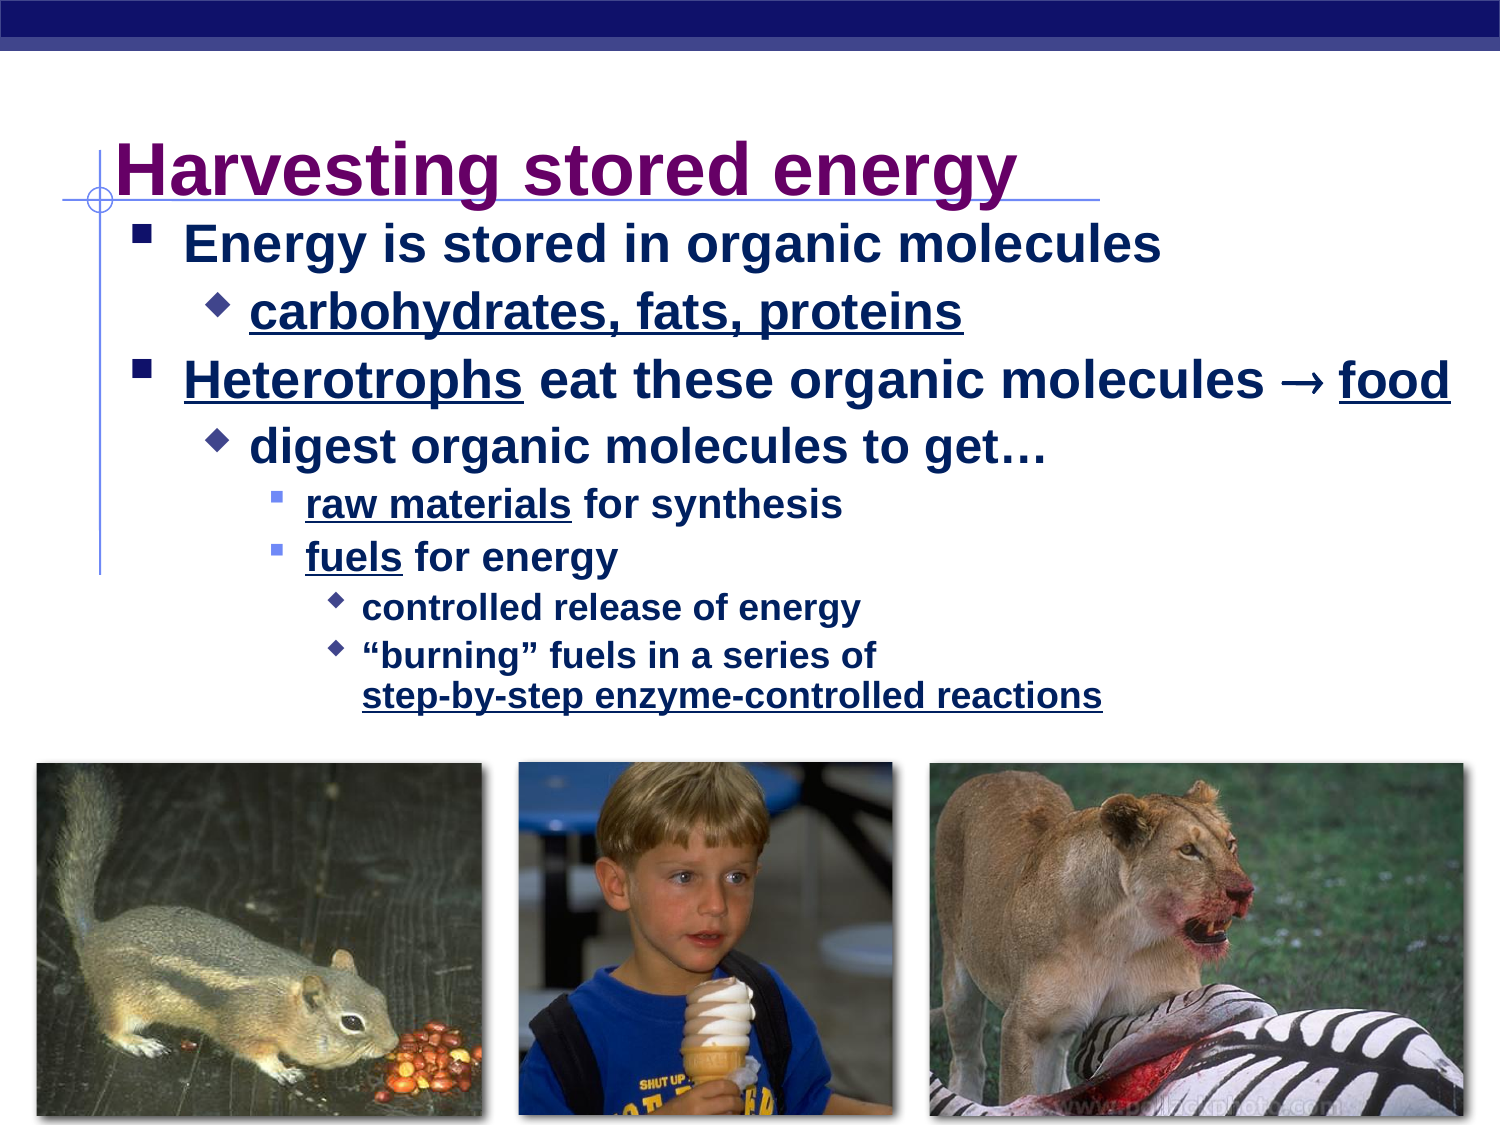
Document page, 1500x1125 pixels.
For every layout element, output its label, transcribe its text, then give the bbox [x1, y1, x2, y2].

title Harvesting stored energy [99, 112, 1375, 238]
picture [518, 762, 893, 1116]
picture [36, 763, 482, 1116]
picture [929, 763, 1464, 1116]
list Energy is stored in organic molecules carbohydrates, fats, proteins Heterotrophs eat these organic molecules  food digest organic molecules to get… raw materials for synthesis fuels for energy controlled release of energy “burning” fuels in a series of step-by-step enzyme-controlled reactions [112, 208, 1489, 746]
